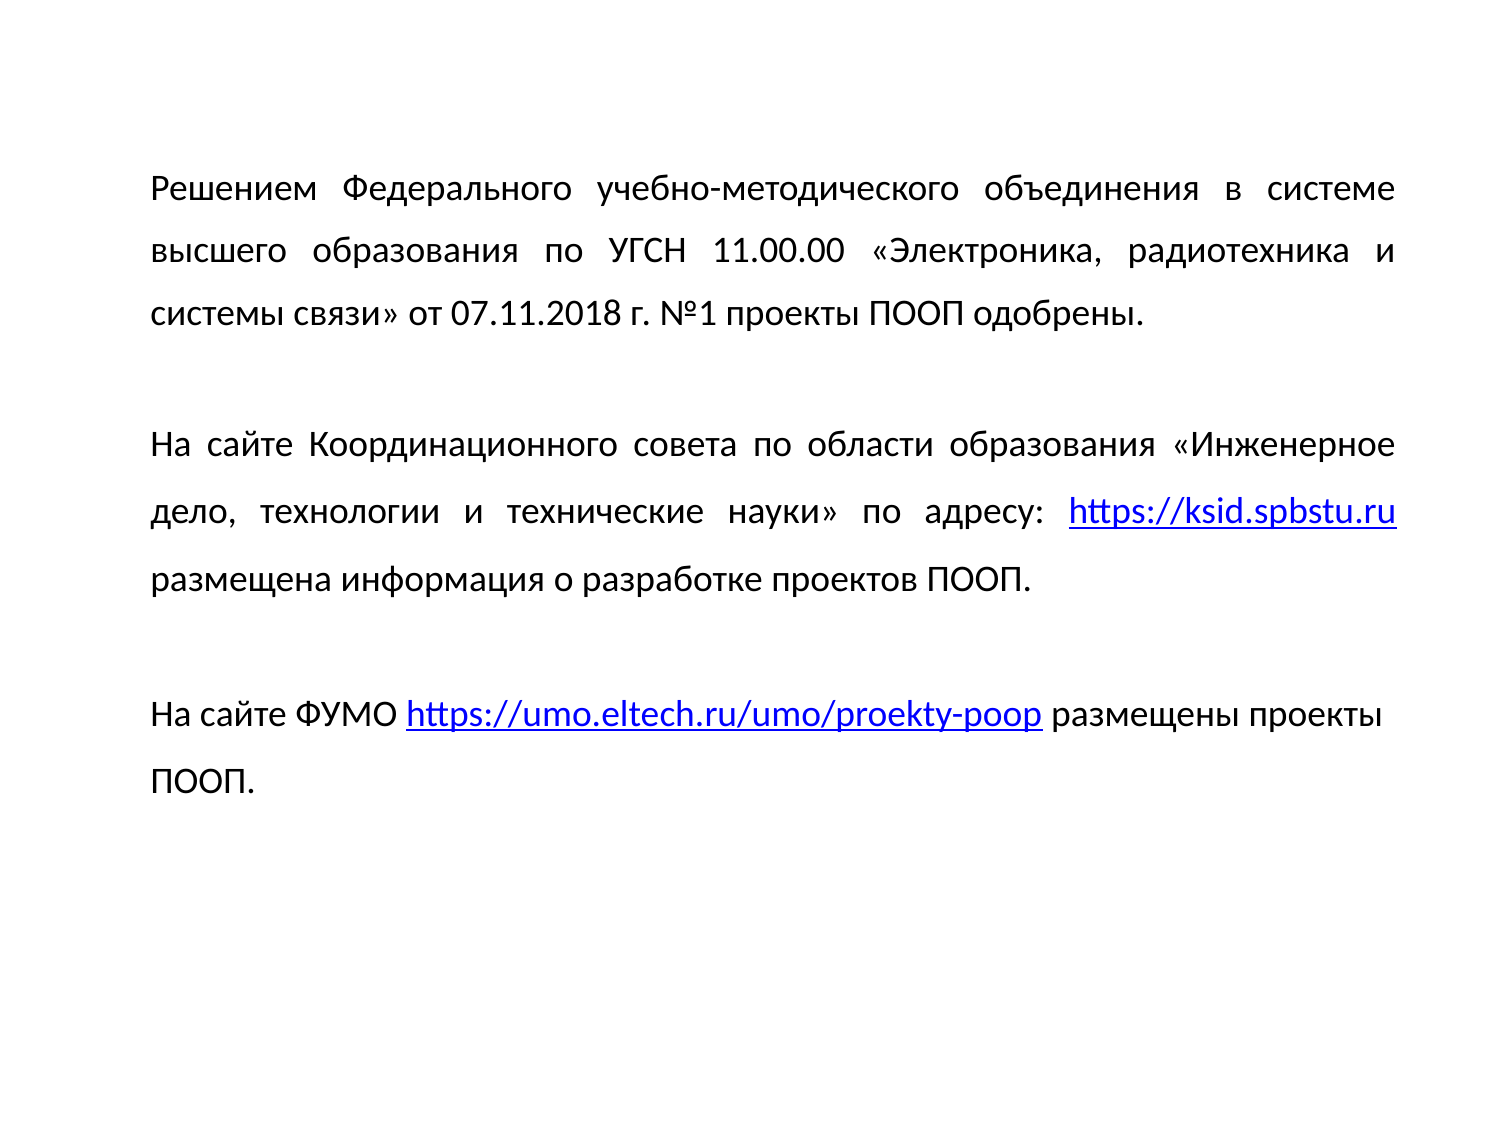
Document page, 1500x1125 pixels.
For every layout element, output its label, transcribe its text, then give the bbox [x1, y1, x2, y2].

text_box Решением Федерального учебно-методического объединения в системе высшего образования по УГСН 11.00.00 «Электроника, радиотехника и системы связи» от 07.11.2018 г. №1 проекты ПООП одобрены. На сайте Координационного совета по области образования «Инженерное дело, технологии и технические науки» по адресу: https://ksid.spbstu.ru размещена информация о разработке проектов ПООП. На сайте ФУМО https://umo.eltech.ru/umo/proekty-poop размещены проекты ПООП. [135, 137, 1412, 998]
